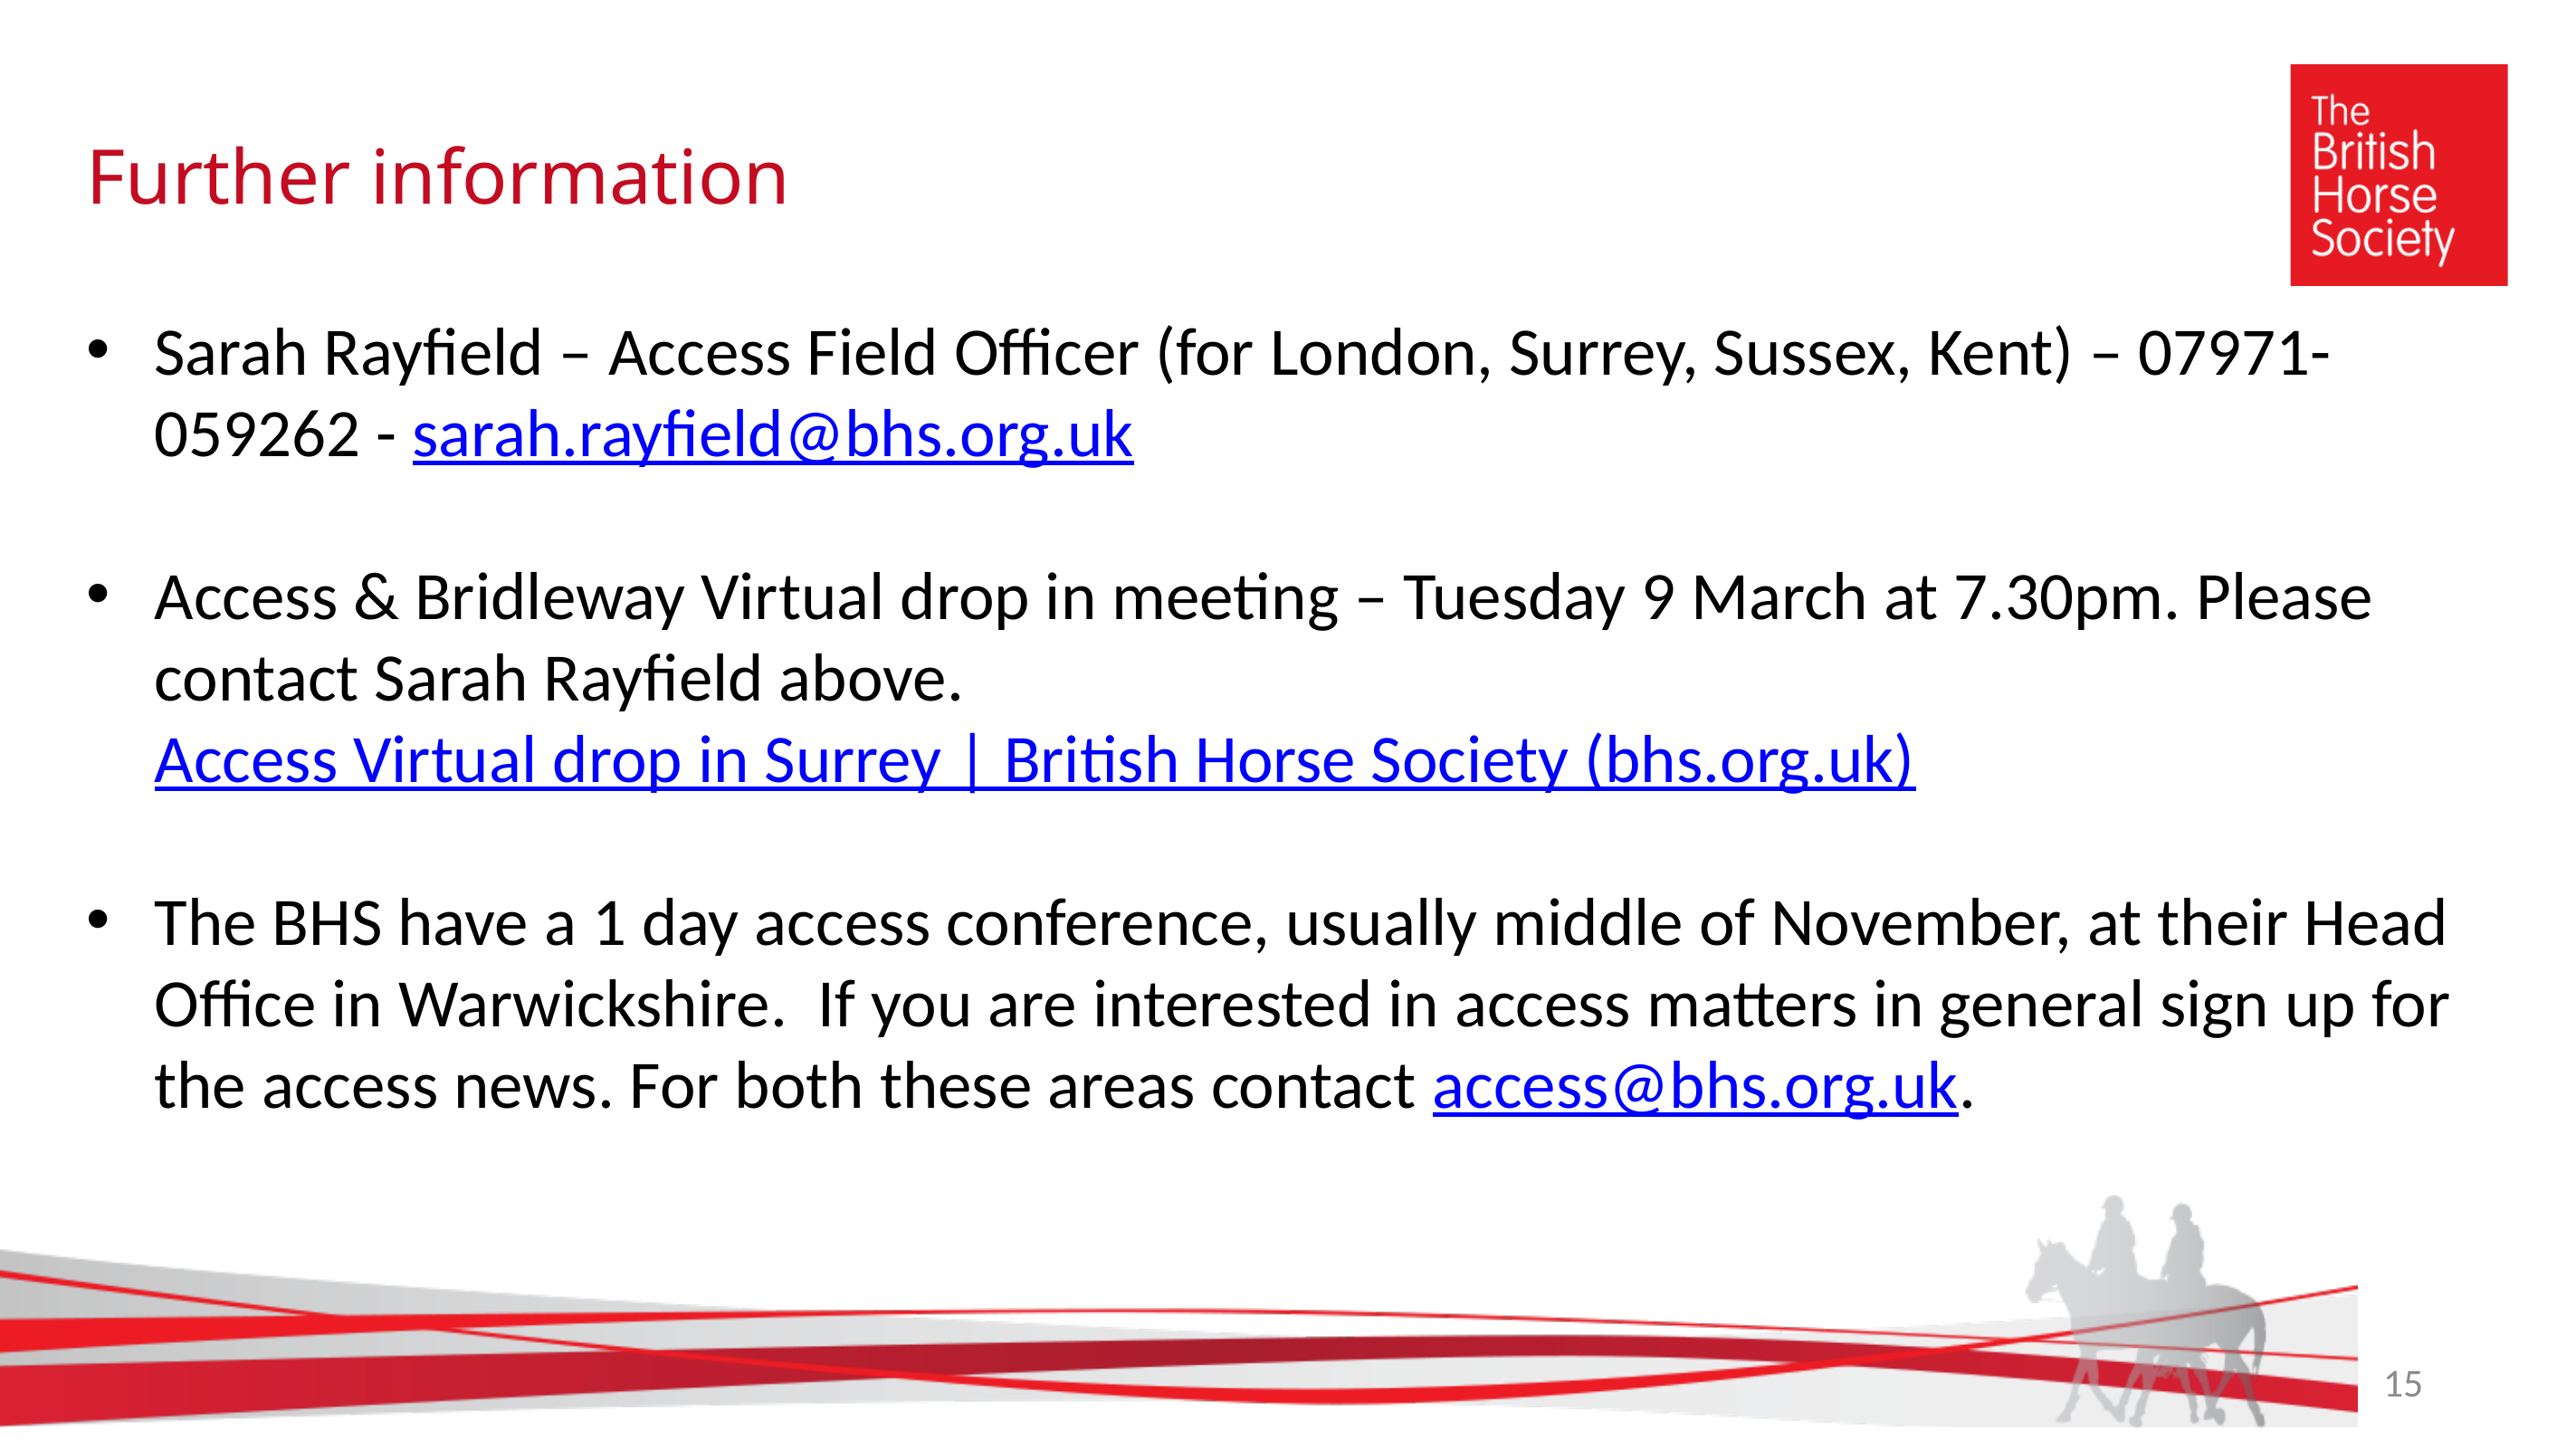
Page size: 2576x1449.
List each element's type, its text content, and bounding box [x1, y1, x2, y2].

text_box Sarah Rayfield – Access Field Officer (for London, Surrey, Sussex, Kent) – 07971-059262 - sarah.rayfield@bhs.org.uk Access & Bridleway Virtual drop in meeting – Tuesday 9 March at 7.30pm. Please contact Sarah Rayfield above. Access Virtual drop in Surrey | British Horse Society (bhs.org.uk) The BHS have a 1 day access conference, usually middle of November, at their Head Office in Warwickshire. If you are interested in access matters in general sign up for the access news. For both these areas contact access@bhs.org.uk. [72, 300, 2508, 1319]
picture [0, 1182, 2358, 1449]
picture [2290, 63, 2508, 286]
text_box Further information [72, 122, 1369, 226]
slide_number 15 [2364, 1342, 2447, 1420]
